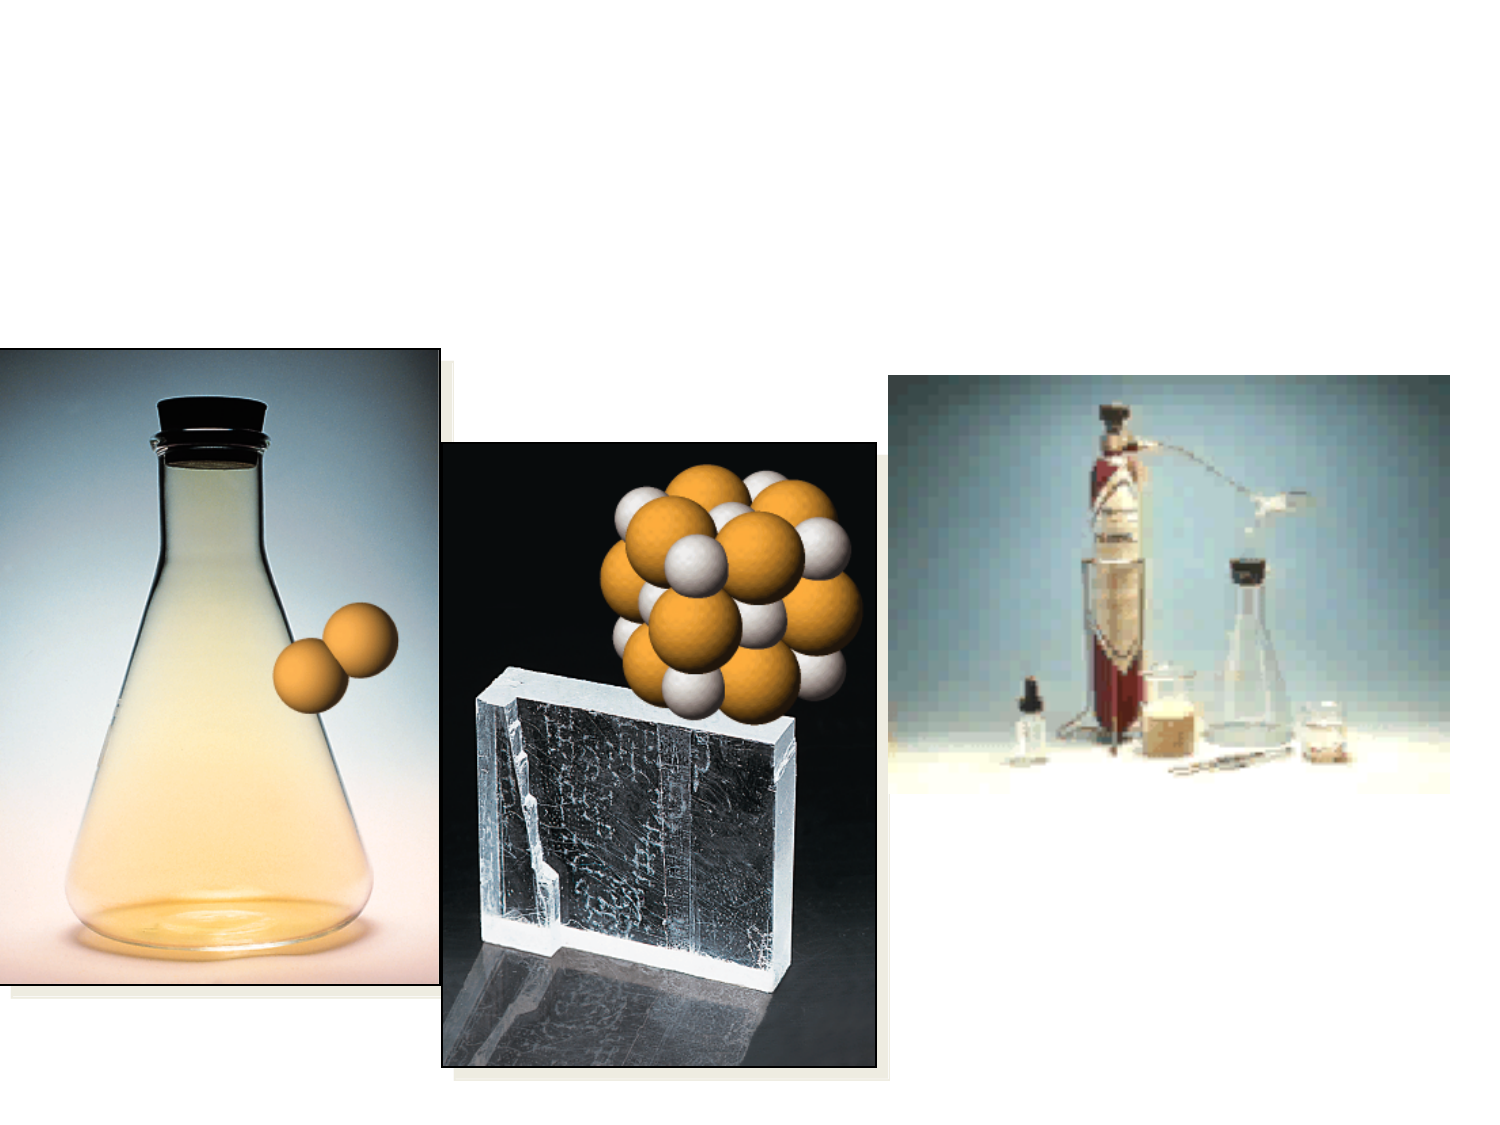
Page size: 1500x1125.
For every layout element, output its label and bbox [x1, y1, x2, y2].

picture [0, 349, 439, 985]
picture [442, 443, 876, 1067]
text_box [887, 374, 1451, 795]
